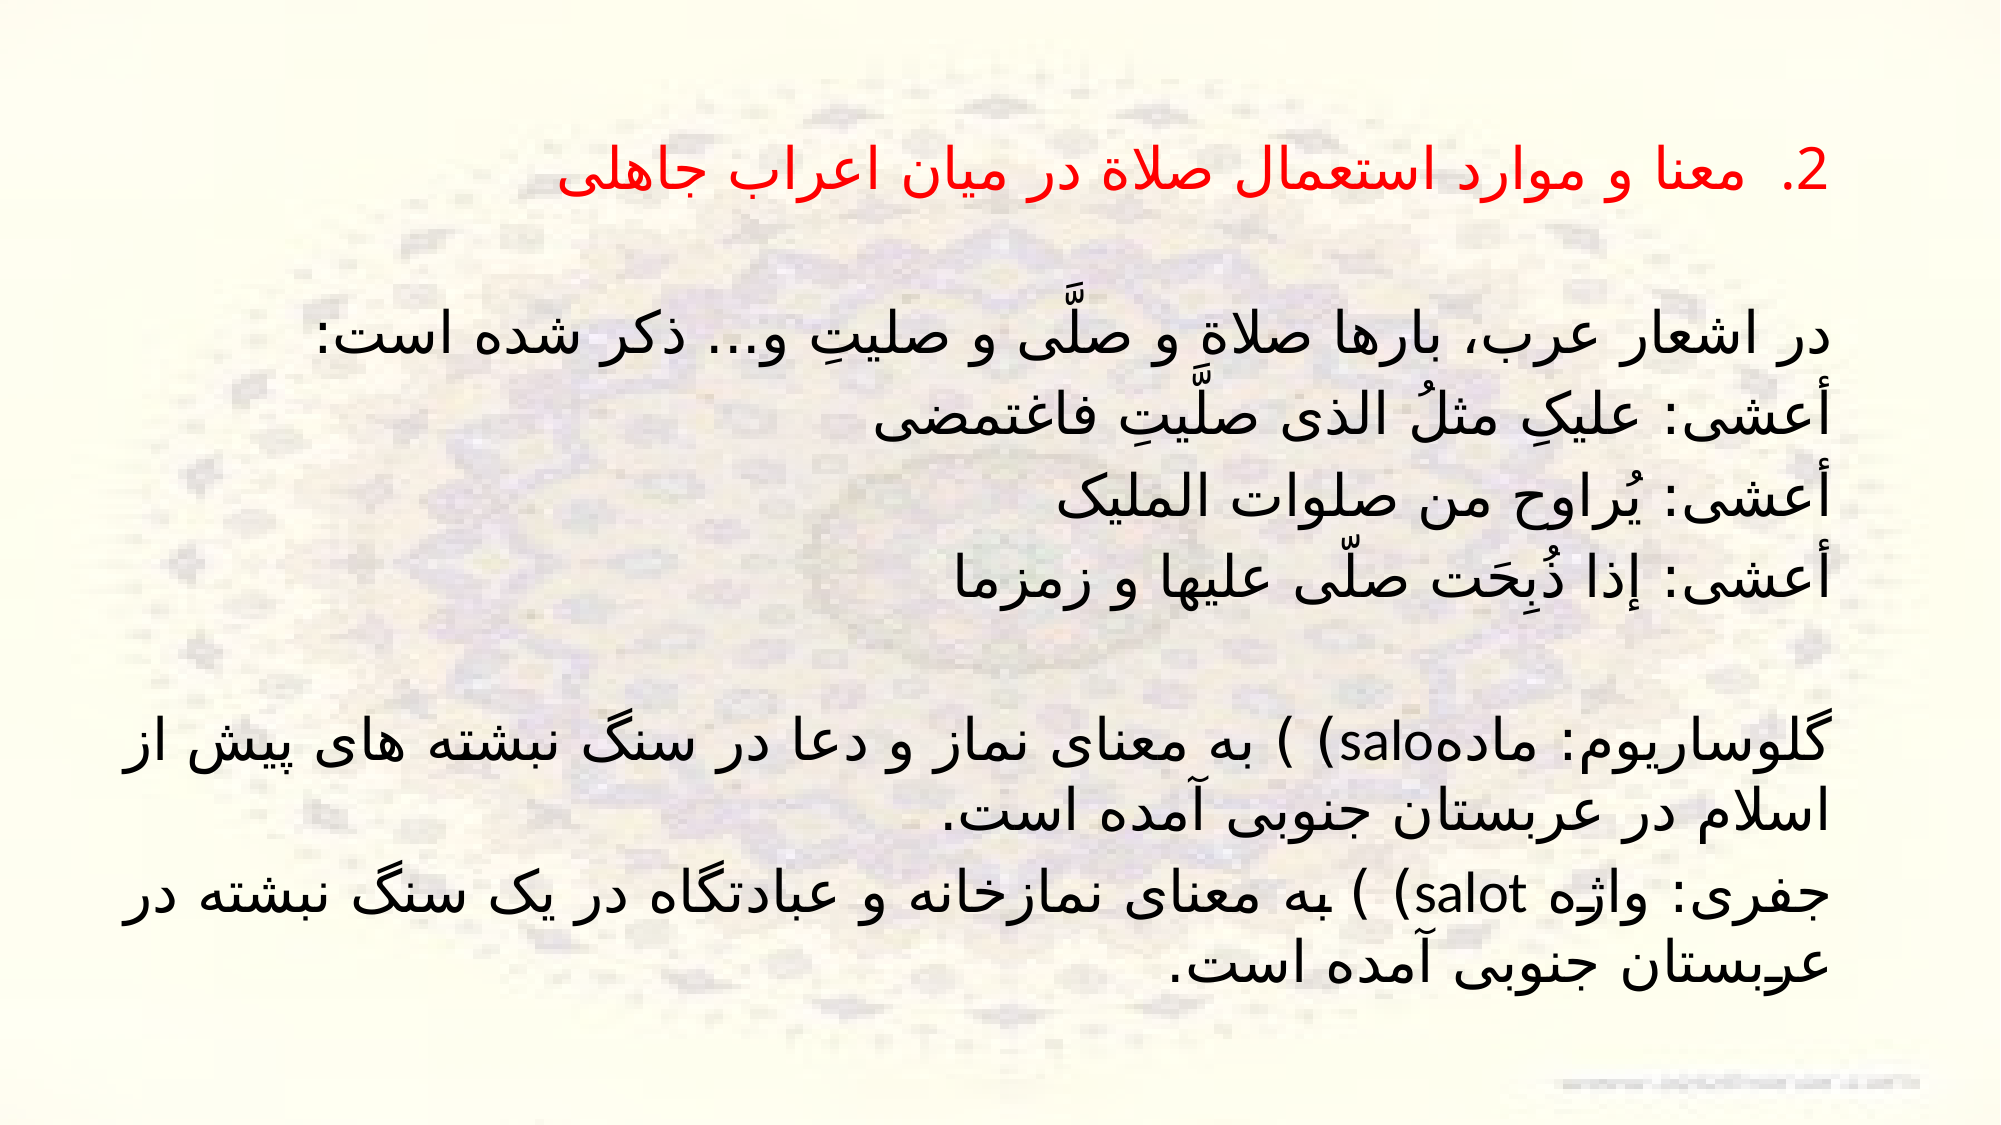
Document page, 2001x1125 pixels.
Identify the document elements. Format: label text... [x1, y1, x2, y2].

subtitle معنا و موارد استعمال صلاة در میان اعراب جاهلی در اشعار عرب، بارها صلاة و صلَّی و صلیتِ و... ذکر شده است: أعشی: علیکِ مثلُ الذی صلَّیتِ فاغتمضی أعشی: یُراوح من صلوات الملیک أعشی: إذا ذُبِحَت صلّی علیها و زمزما گلوساریوم: مادهsalo) ) به معنای نماز و دعا در سنگ نبشته های پیش از اسلام در عربستان جنوبی آمده است. جفری: واژه salot) ) به معنای نمازخانه و عبادتگاه در یک سنگ نبشته در عربستان جنوبی آمده است. [108, 42, 1848, 1105]
